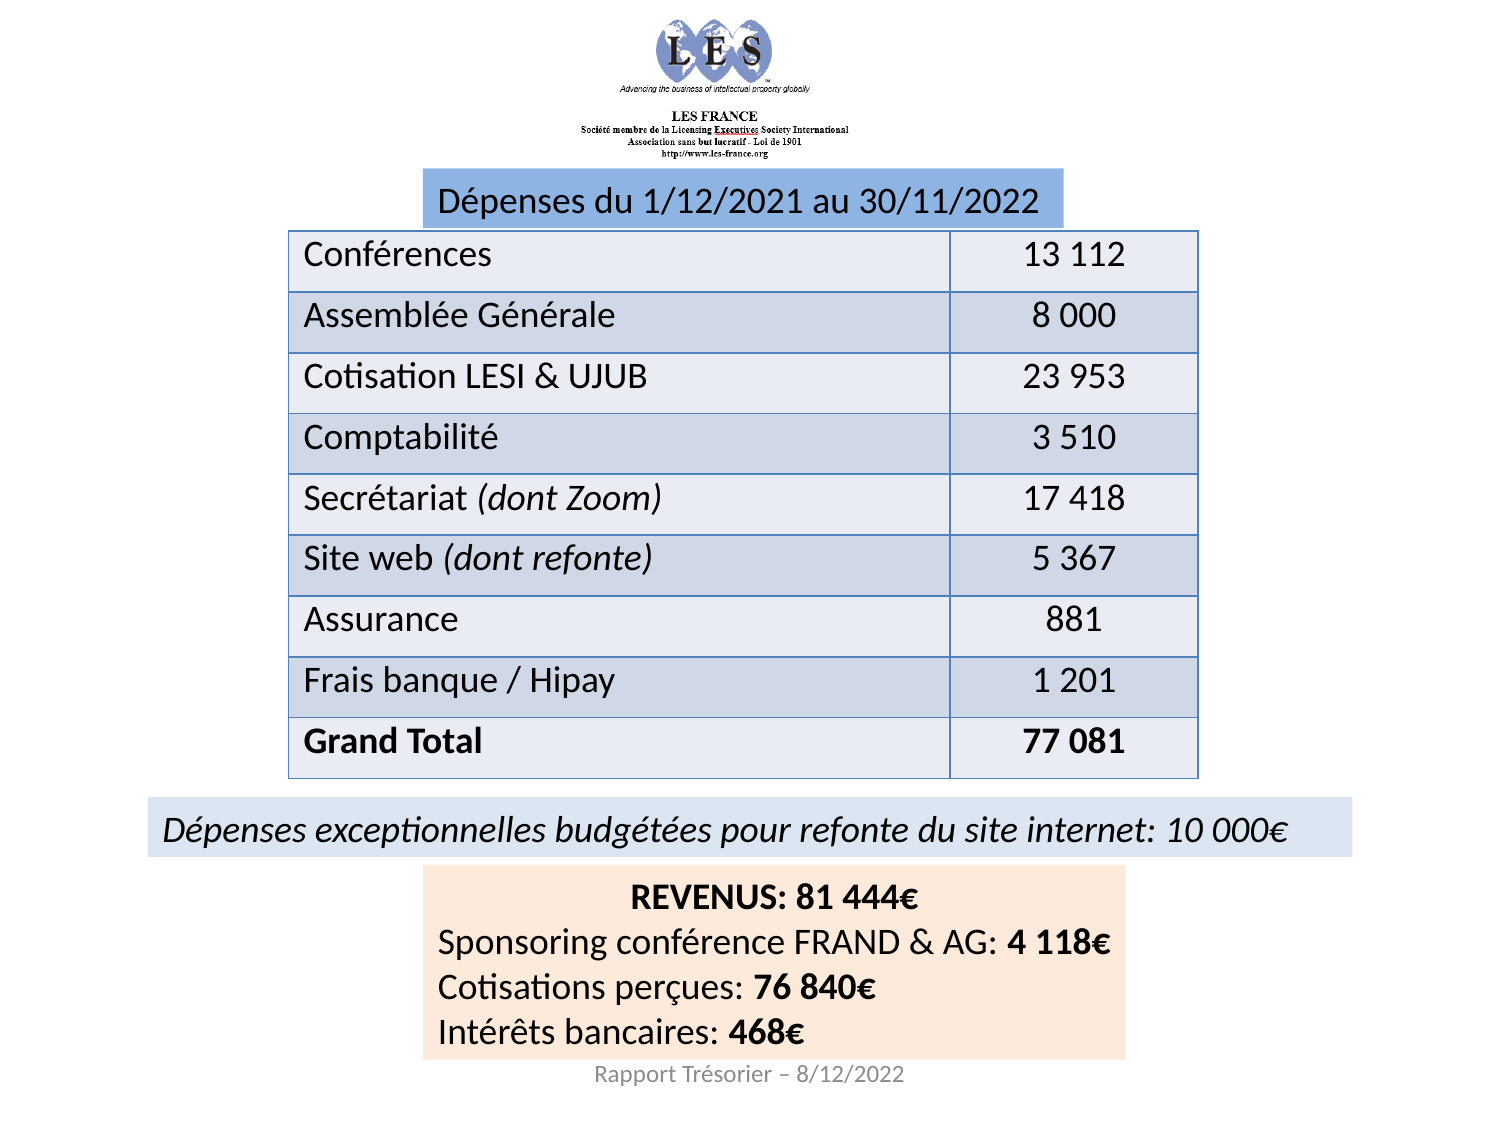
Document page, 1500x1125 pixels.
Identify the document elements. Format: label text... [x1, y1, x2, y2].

text_box REVENUS: 81 444€ Sponsoring conférence FRAND & AG: 4 118€ Cotisations perçues: 76 840€ Intérêts bancaires: 468€ [423, 864, 1126, 1060]
footer Rapport Trésorier – 8/12/2022 [512, 1060, 988, 1103]
table_cell Cotisation LESI & UJUB [289, 354, 949, 413]
table_cell Frais banque / Hipay [289, 658, 949, 717]
table_cell 17 418 [951, 475, 1197, 534]
table_cell 77 081 [951, 718, 1197, 778]
picture [489, 0, 940, 173]
table_cell Comptabilité [289, 414, 949, 473]
table_cell 5 367 [951, 536, 1197, 595]
table_cell 881 [951, 597, 1197, 656]
text_box Dépenses du 1/12/2021 au 30/11/2022 [422, 168, 1064, 229]
table_header Conférences [289, 232, 949, 291]
table_cell Secrétariat (dont Zoom) [289, 475, 949, 534]
table_cell 8 000 [951, 293, 1197, 352]
table_cell Site web (dont refonte) [289, 536, 949, 595]
text_box Dépenses exceptionnelles budgétées pour refonte du site internet: 10 000€ [147, 797, 1353, 857]
table_cell 23 953 [951, 354, 1197, 413]
table_cell 1 201 [951, 658, 1197, 717]
table_header 13 112 [951, 232, 1197, 291]
table_cell 3 510 [951, 414, 1197, 473]
table_cell Grand Total [289, 718, 949, 778]
table_cell Assurance [289, 597, 949, 656]
table_cell Assemblée Générale [289, 293, 949, 352]
